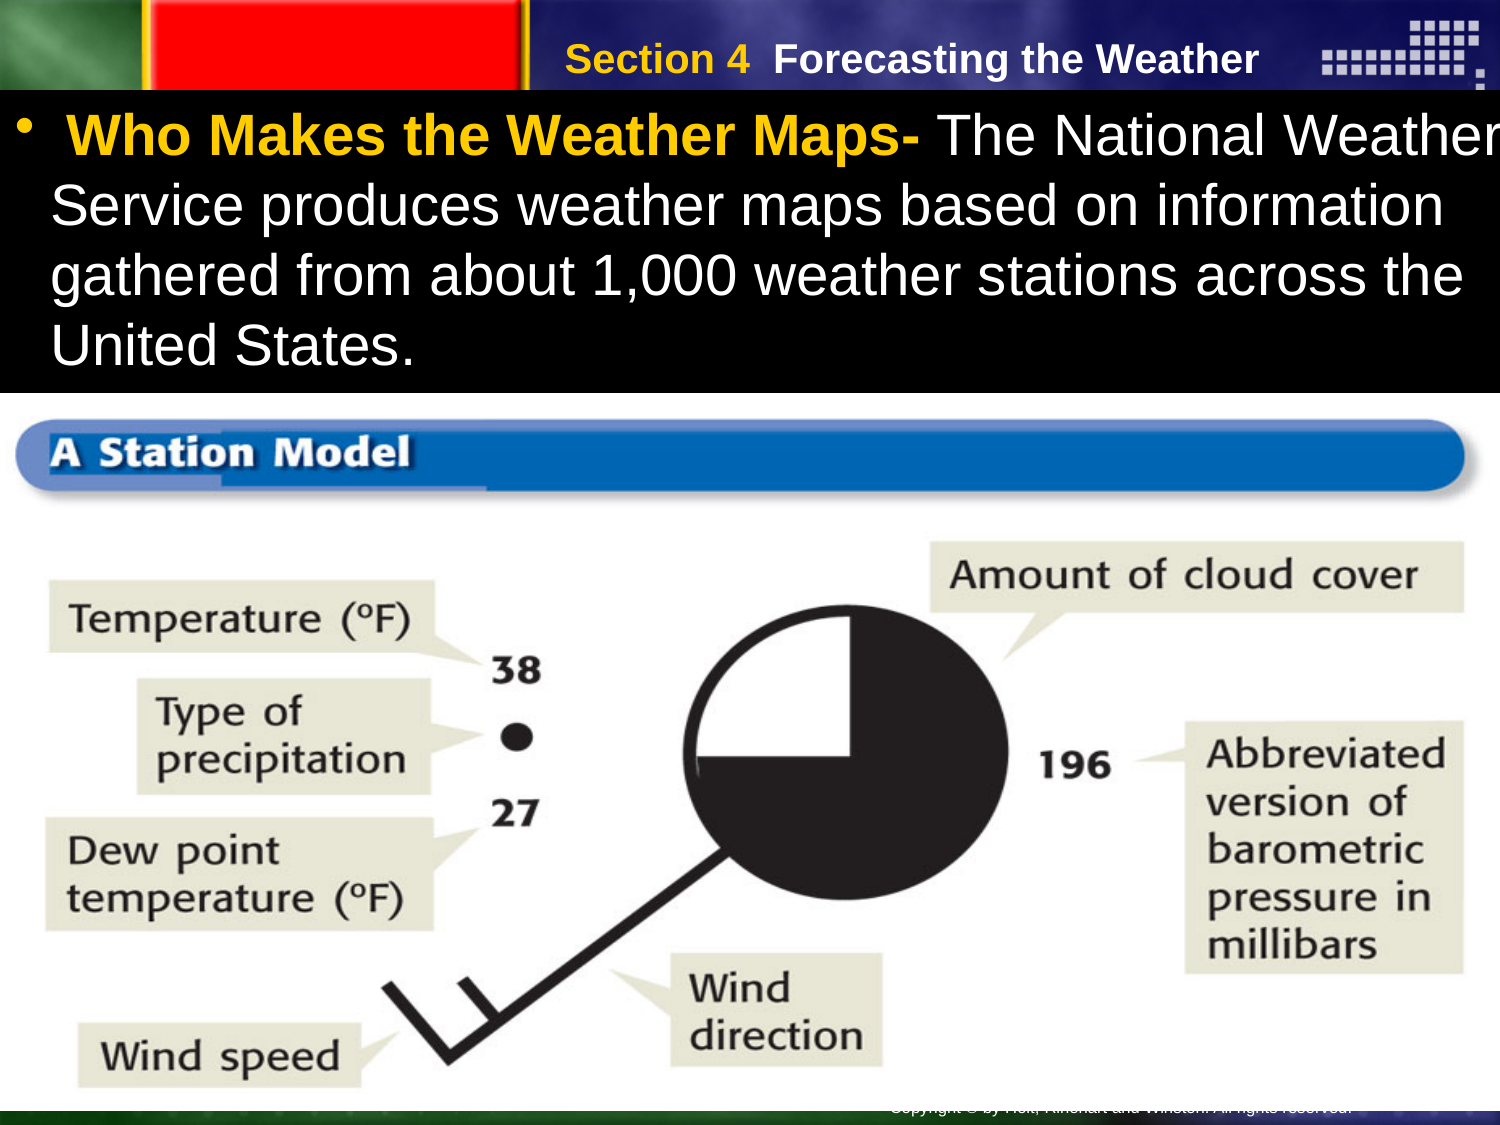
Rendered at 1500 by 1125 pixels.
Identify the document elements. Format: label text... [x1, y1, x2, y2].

picture [0, 393, 1500, 1125]
picture [0, 0, 1500, 90]
text_box Who Makes the Weather Maps- The National Weather Service produces weather maps based on information gathered from about 1,000 weather stations across the United States. [0, 90, 1500, 392]
text_box Section 4 Forecasting the Weather [549, 24, 1332, 90]
